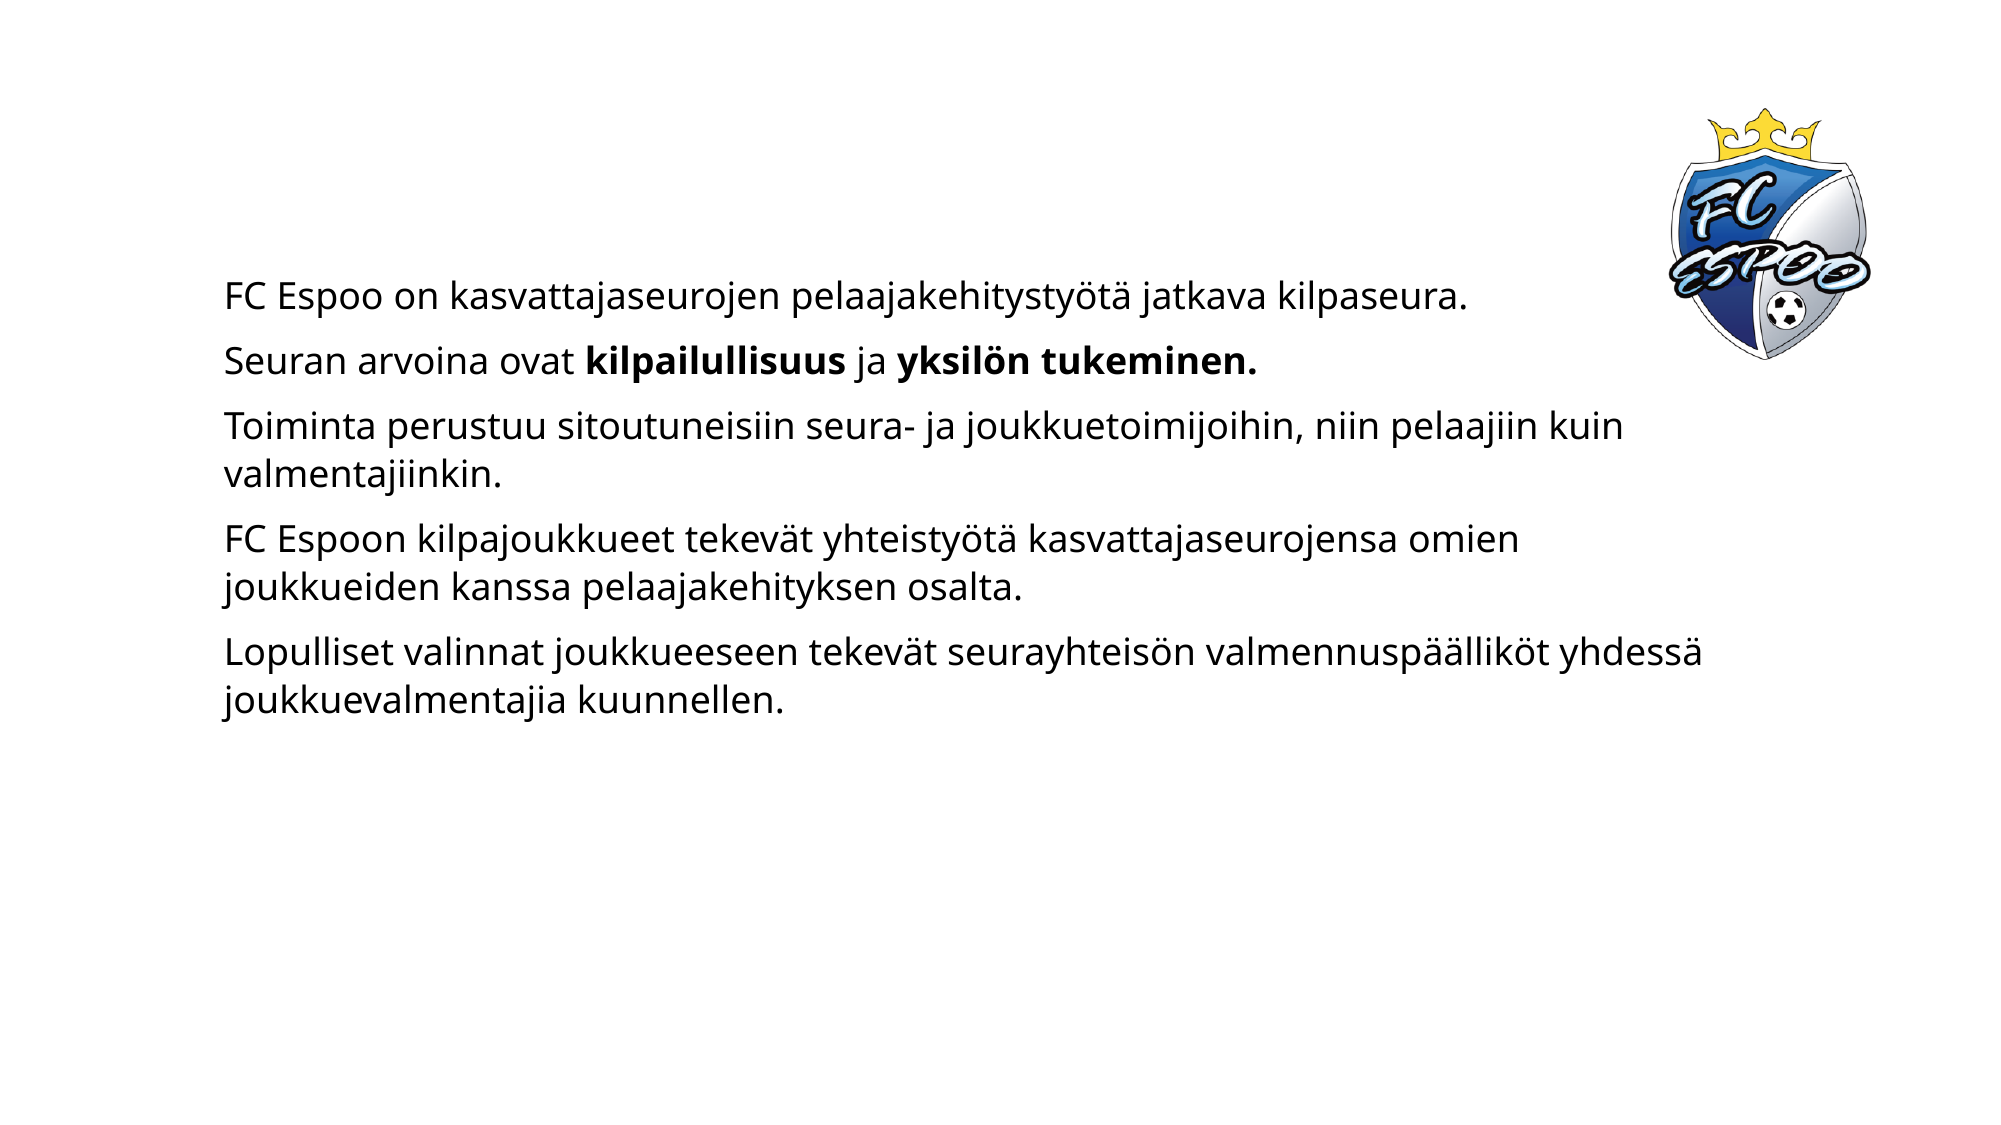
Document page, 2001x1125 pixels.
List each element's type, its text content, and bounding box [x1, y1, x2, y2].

picture [1666, 108, 1873, 360]
text_box FC Espoo on kasvattajaseurojen pelaajakehitystyötä jatkava kilpaseura. Seuran arvoina ovat kilpailullisuus ja yksilön tukeminen. Toiminta perustuu sitoutuneisiin seura- ja joukkuetoimijoihin, niin pelaajiin kuin valmentajiinkin. FC Espoon kilpajoukkueet tekevät yhteistyötä kasvattajaseurojensa omien joukkueiden kanssa pelaajakehityksen osalta. Lopulliset valinnat joukkueeseen tekevät seurayhteisön valmennuspäälliköt yhdessä joukkuevalmentajia kuunnellen. [209, 261, 1753, 728]
